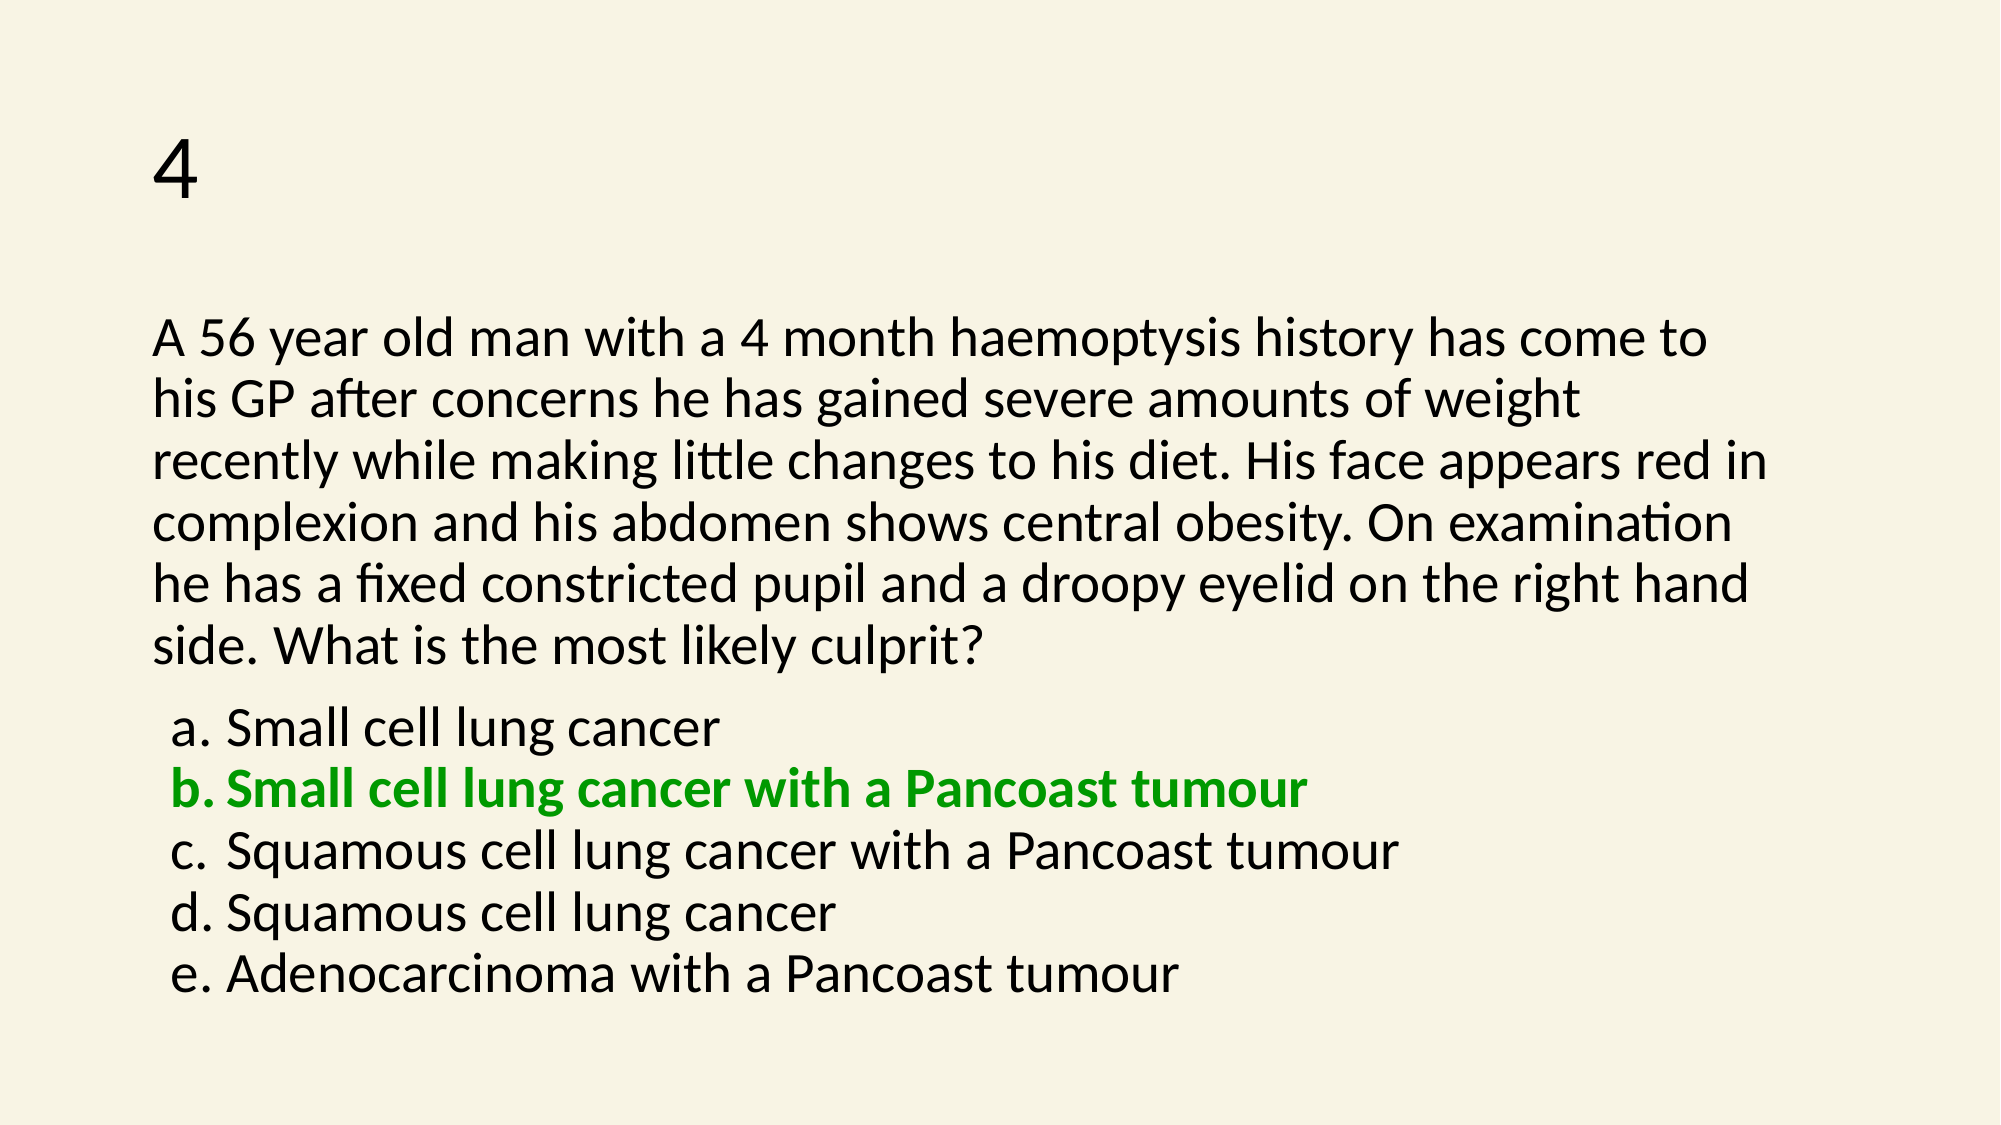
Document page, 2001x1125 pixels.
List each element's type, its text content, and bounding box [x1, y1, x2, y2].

title 4 [137, 59, 1863, 278]
list A 56 year old man with a 4 month haemoptysis history has come to his GP after concerns he has gained severe amounts of weight recently while making little changes to his diet. His face appears red in complexion and his abdomen shows central obesity. On examination he has a fixed constricted pupil and a droopy eyelid on the right hand side. What is the most likely culprit? Small cell lung cancer Small cell lung cancer with a Pancoast tumour Squamous cell lung cancer with a Pancoast tumour Squamous cell lung cancer Adenocarcinoma with a Pancoast tumour [137, 299, 1791, 1014]
